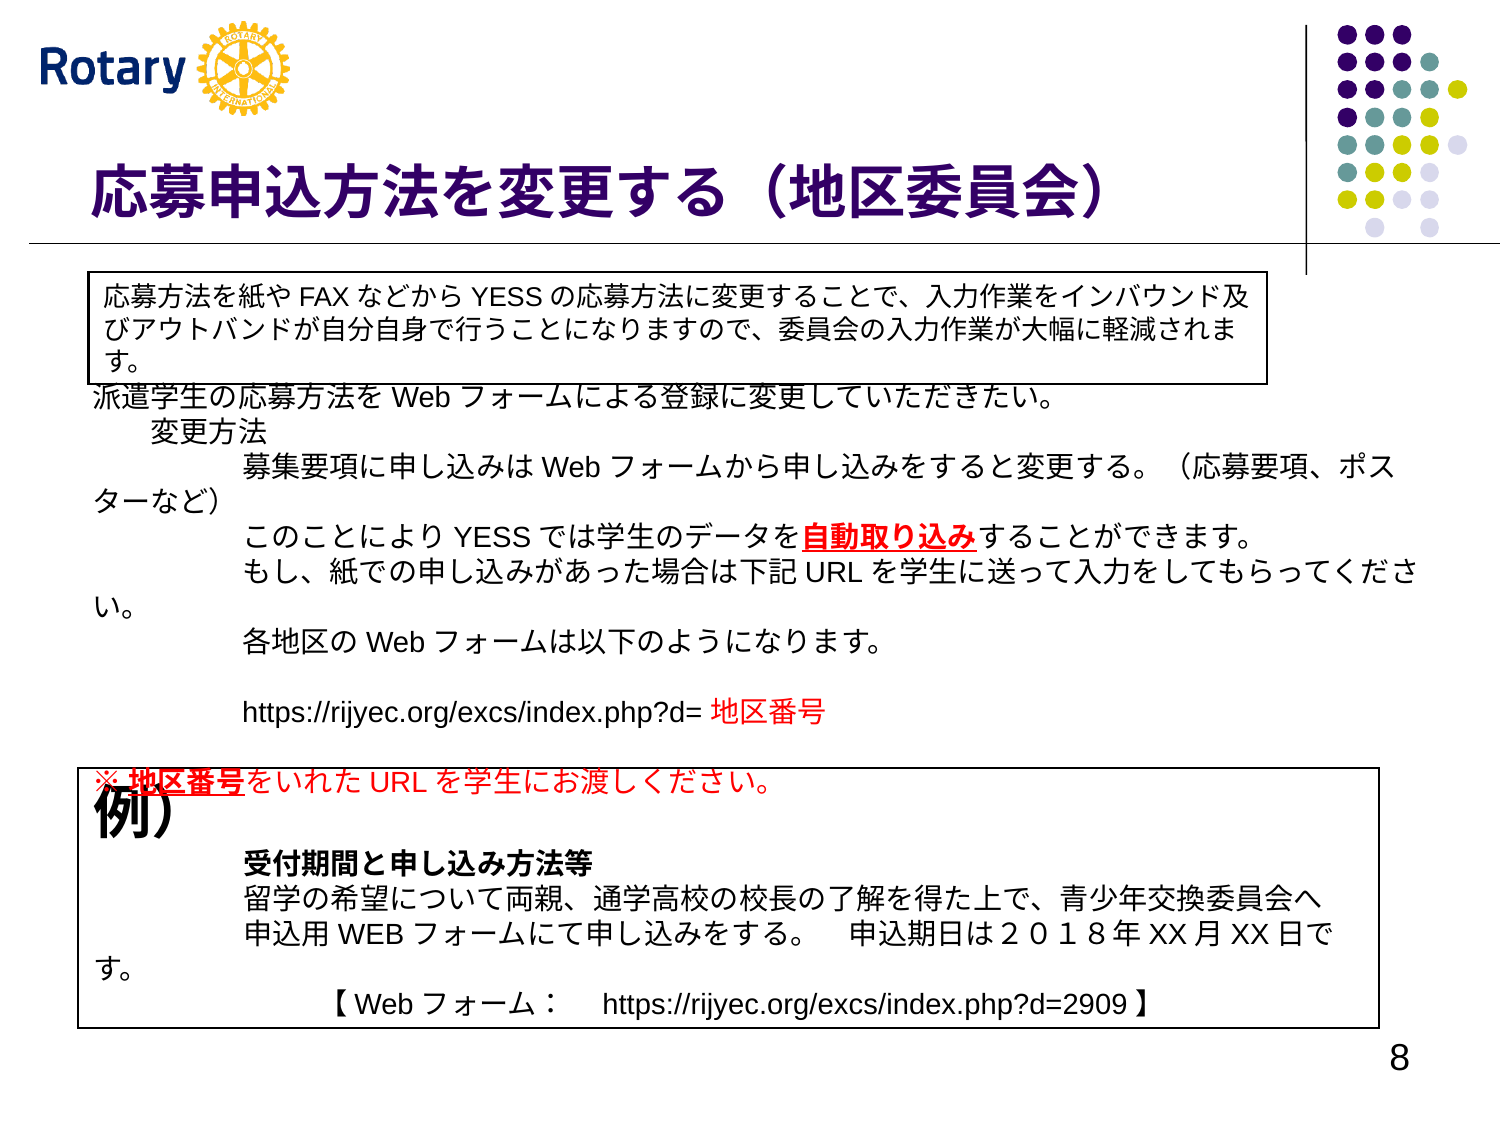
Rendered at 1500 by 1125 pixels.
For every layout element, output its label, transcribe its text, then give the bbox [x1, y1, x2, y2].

text_box 例） 受付期間と申し込み方法等 留学の希望について両親、通学高校の校長の了解を得た上で、青少年交換委員会へ 申込用WEBフォームにて申し込みをする。 申込期日は２０１８年XX月XX日です。 【Webフォーム： https://rijyec.org/excs/index.php?d=2909】 [78, 806, 1380, 1028]
picture [40, 21, 290, 116]
text_box 応募方法を紙やFAXなどからYESSの応募方法に変更することで、入力作業をインバウンド及びアウトバンドが自分自身で行うことになりますので、委員会の入力作業が大幅に軽減されます。 [88, 272, 1268, 385]
slide_number 8 [1074, 1024, 1426, 1101]
text_box 派遣学生の応募方法をWebフォームによる登録に変更していただきたい。 変更方法 募集要項に申し込みはWebフォームから申し込みをすると変更する。（応募要項、ポスターなど） このことによりYESSでは学生のデータを自動取り込みすることができます。 もし、紙での申し込みがあった場合は下記URLを学生に送って入力をしてもらってください。 各地区のWebフォームは以下のようになります。 https://rijyec.org/excs/index.php?d=地区番号 ※地区番号をいれたURLを学生にお渡しください。 [77, 370, 1438, 806]
title 応募申込方法を変更する（地区委員会） [75, 20, 1313, 233]
